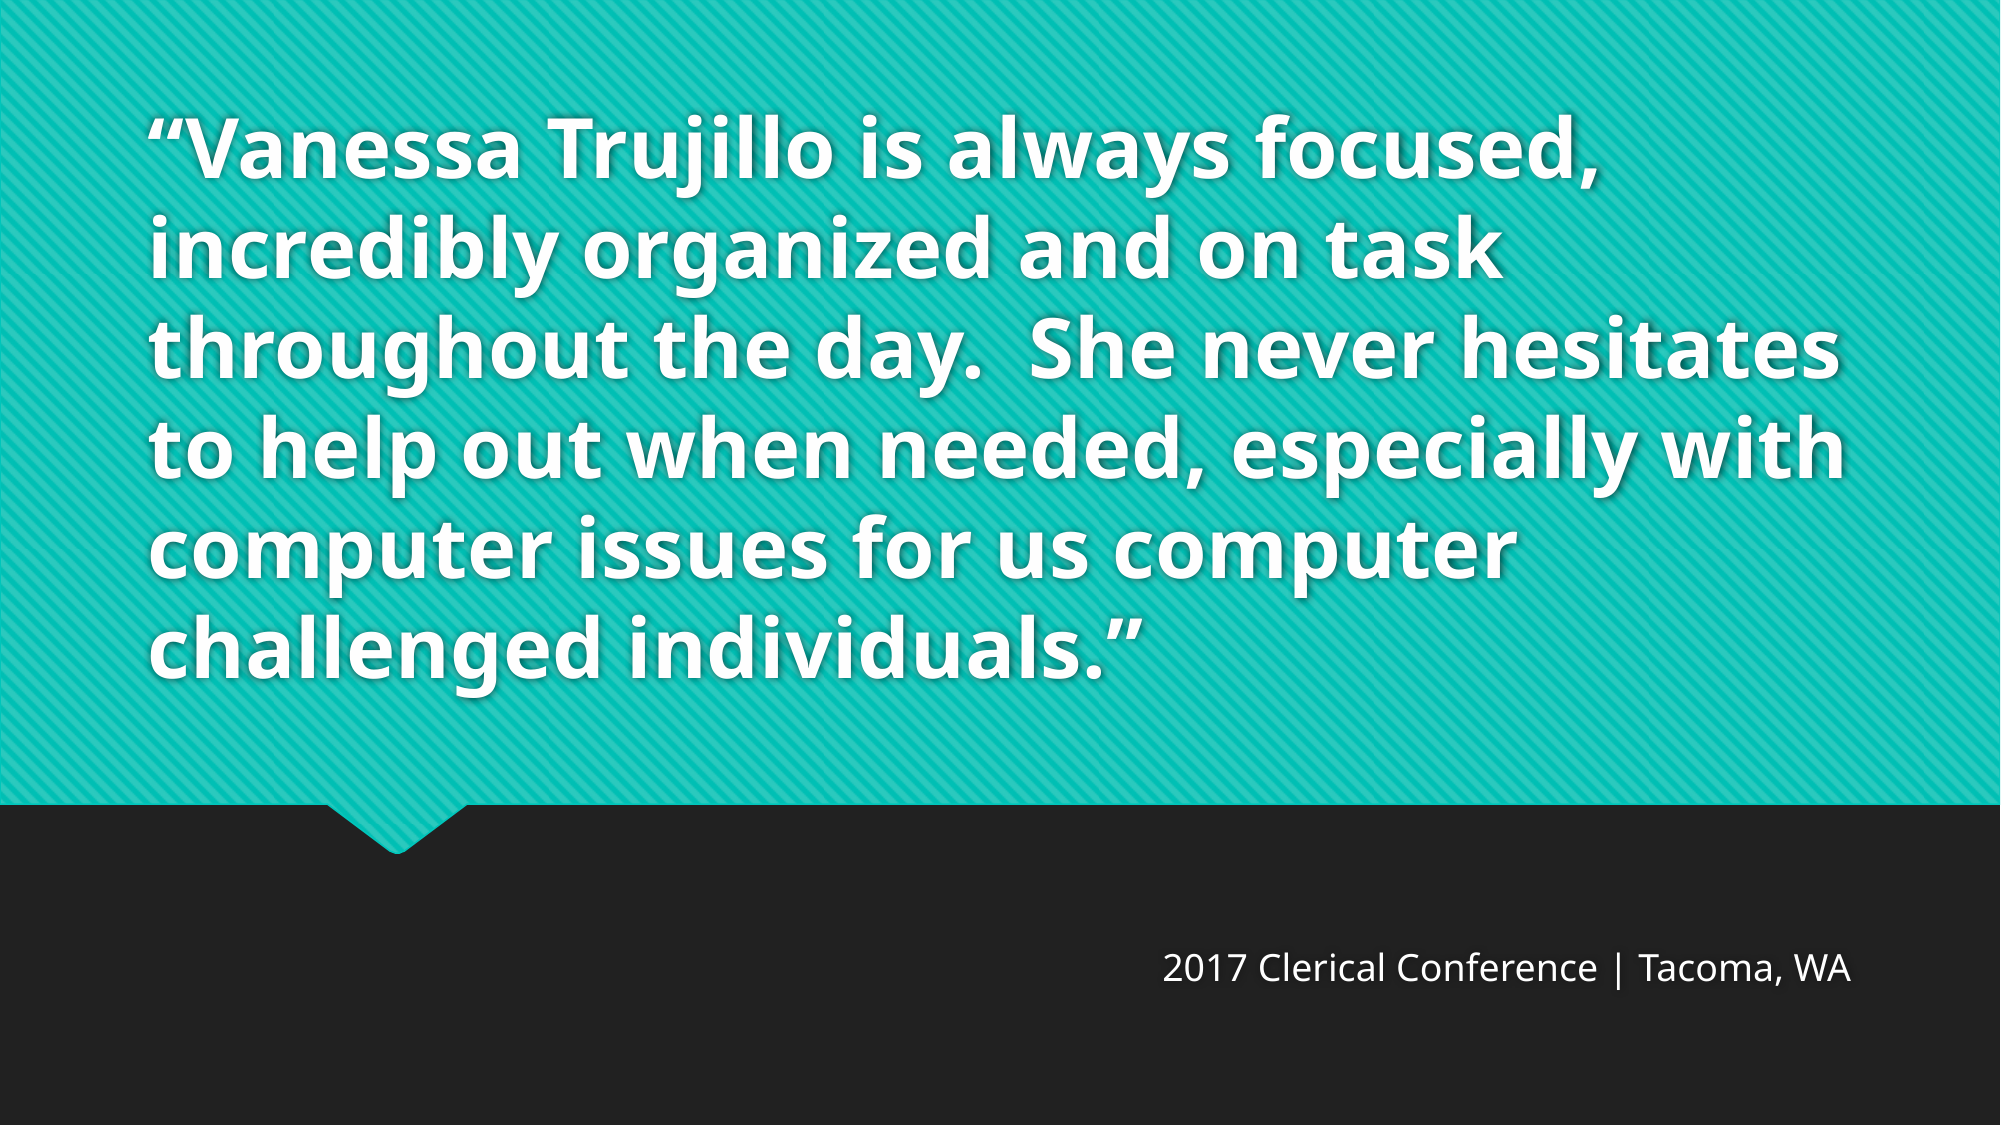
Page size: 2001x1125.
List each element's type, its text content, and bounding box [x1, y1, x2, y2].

subtitle 2017 Clerical Conference | Tacoma, WA [132, 936, 1868, 1009]
title “Vanessa Trujillo is always focused, incredibly organized and on task throughout the day. She never hesitates to help out when needed, especially with computer issues for us computer challenged individuals.” [132, 215, 1868, 703]
